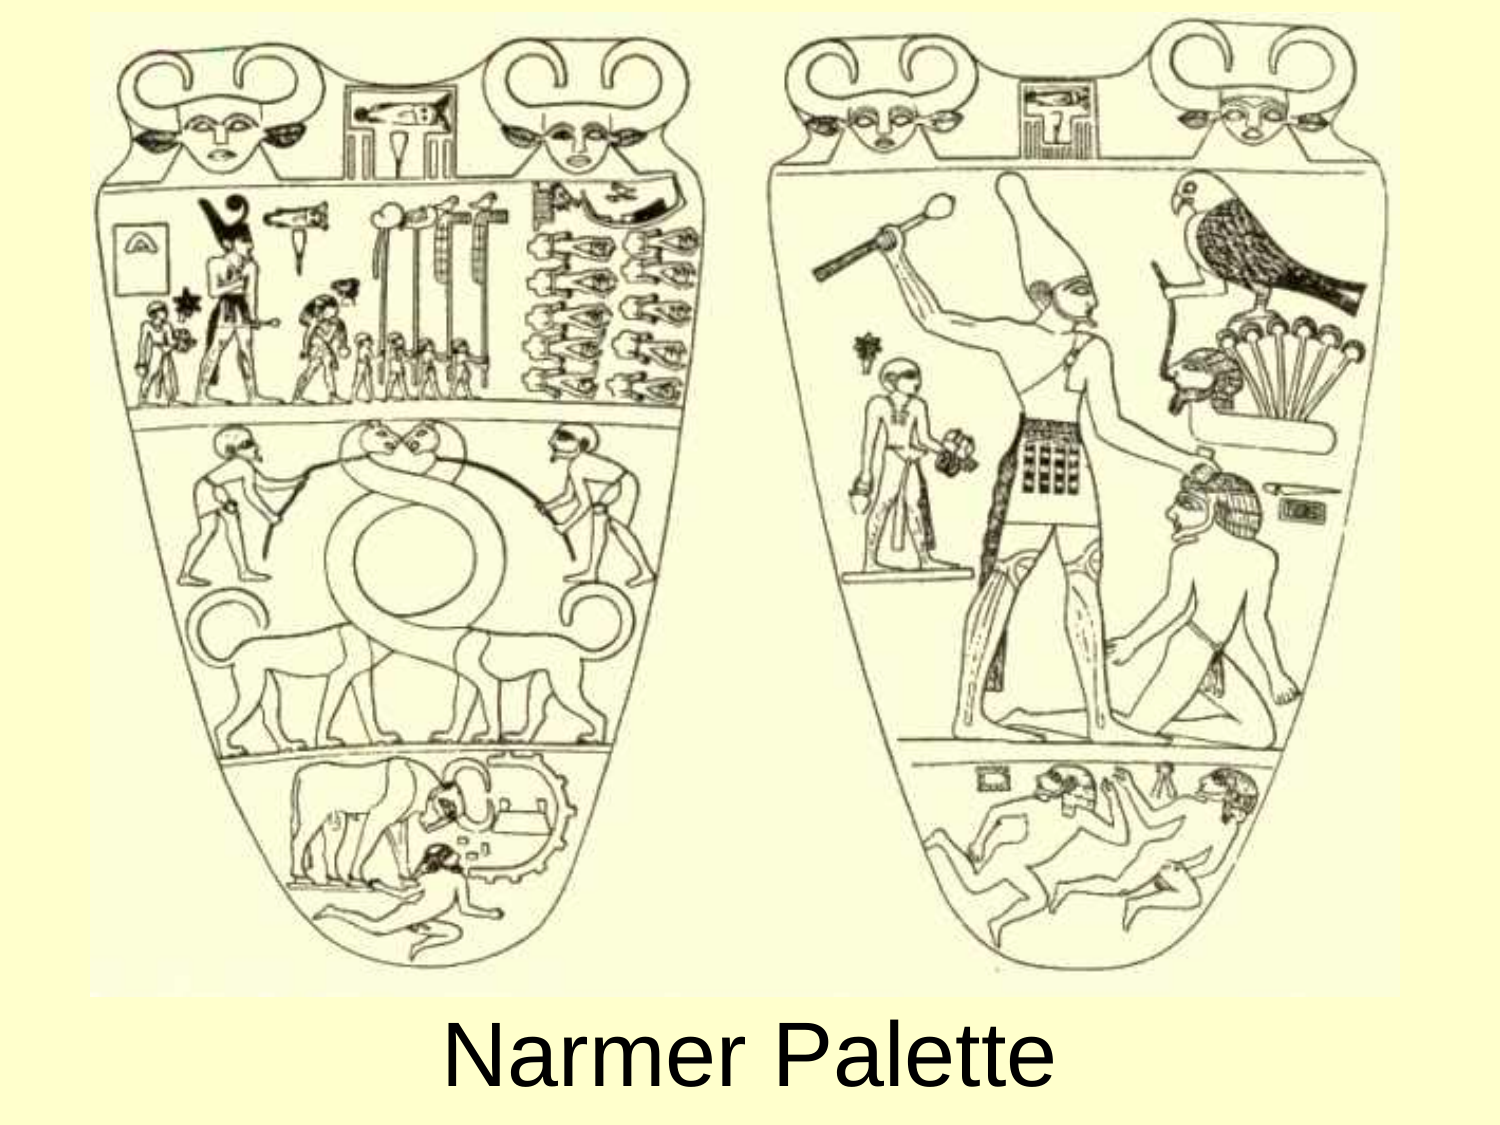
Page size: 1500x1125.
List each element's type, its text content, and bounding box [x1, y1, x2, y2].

picture [90, 12, 1401, 997]
title Narmer Palette [75, 987, 1425, 1113]
